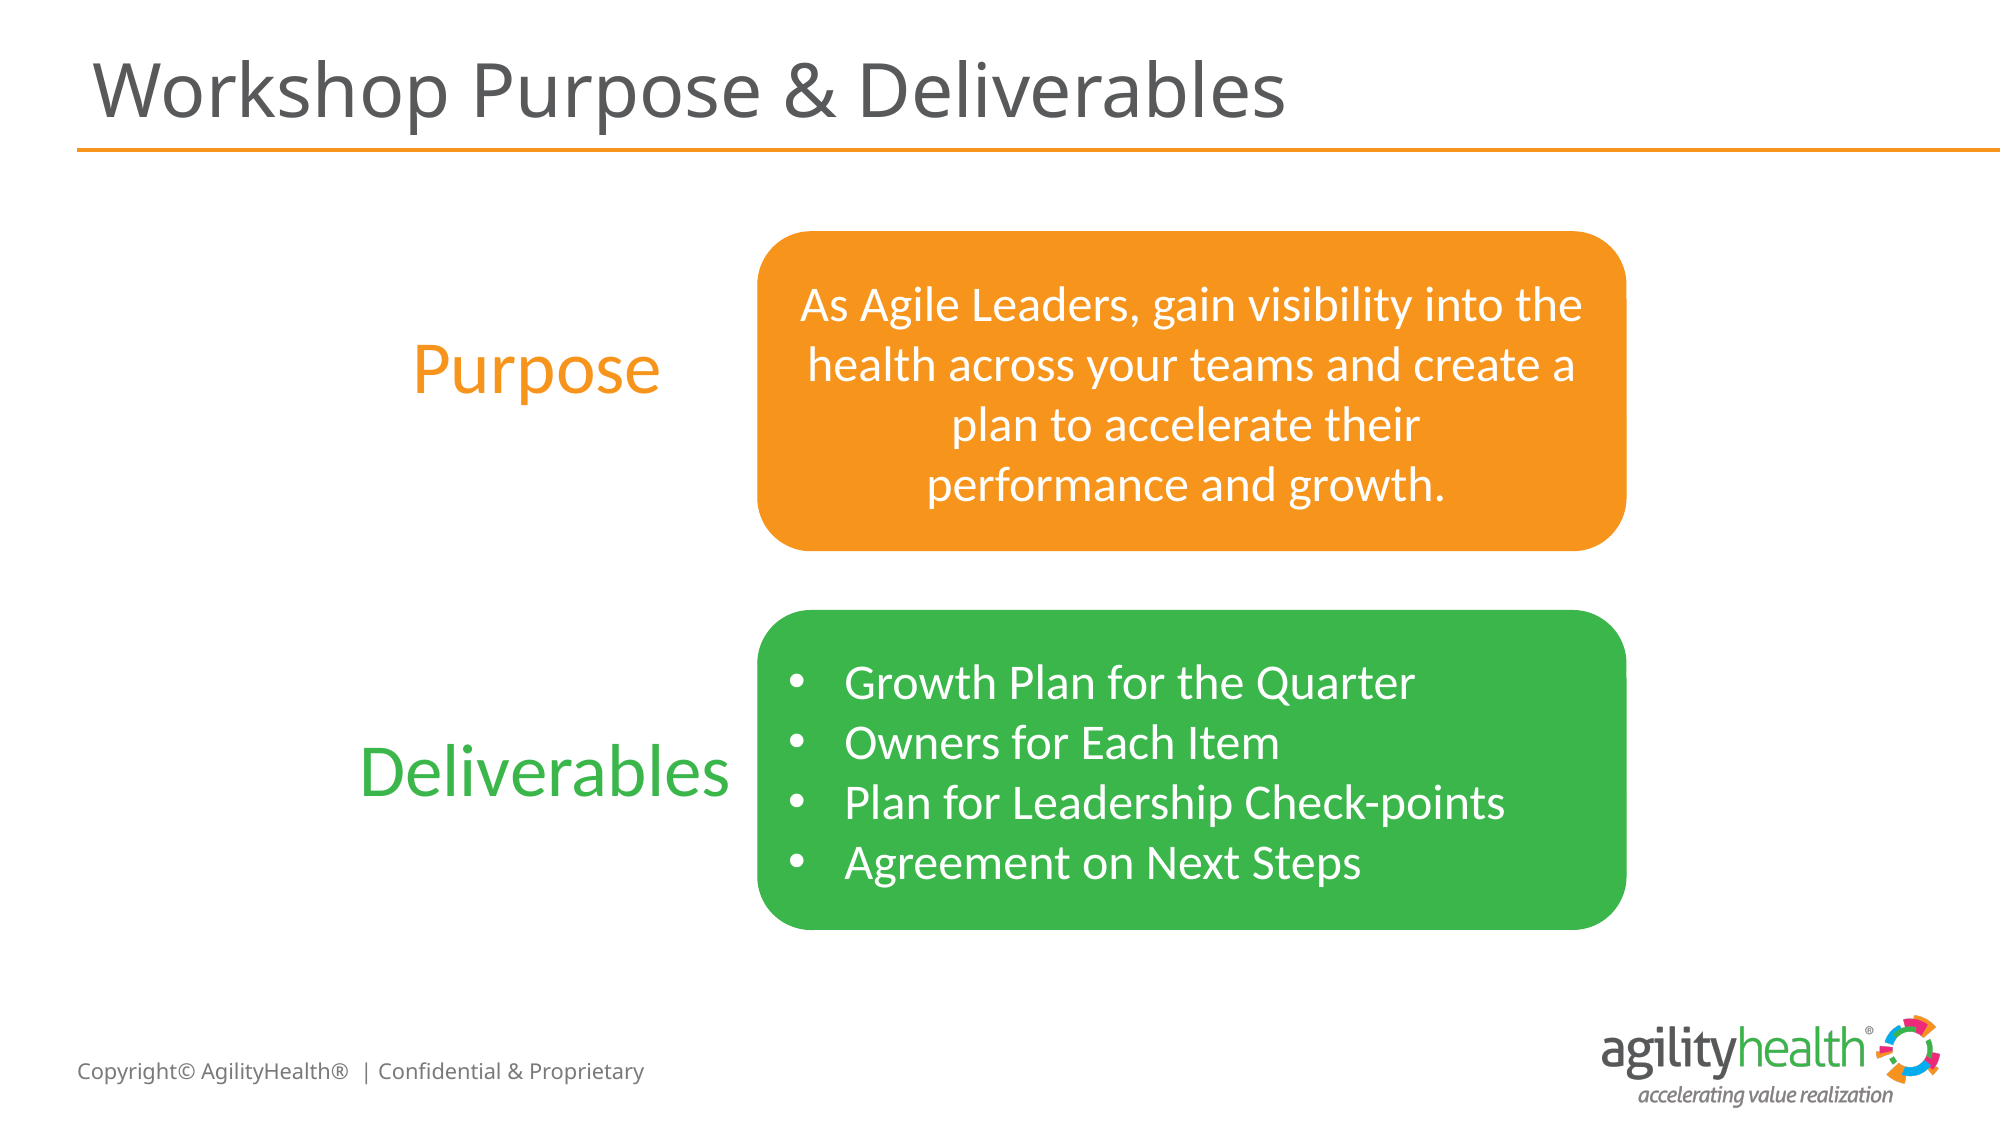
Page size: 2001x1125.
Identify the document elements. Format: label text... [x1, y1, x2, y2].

text_box Growth Plan for the Quarter Owners for Each Item Plan for Leadership Check-points Agreement on Next Steps [757, 609, 1627, 931]
text_box Purpose [397, 310, 705, 416]
text_box Deliverables [344, 714, 758, 820]
title Workshop Purpose & Deliverables [77, 41, 1921, 146]
picture [1602, 1015, 1940, 1112]
text_box As Agile Leaders, gain visibility into the health across your teams and create a plan to accelerate their performance and growth. [757, 231, 1627, 552]
